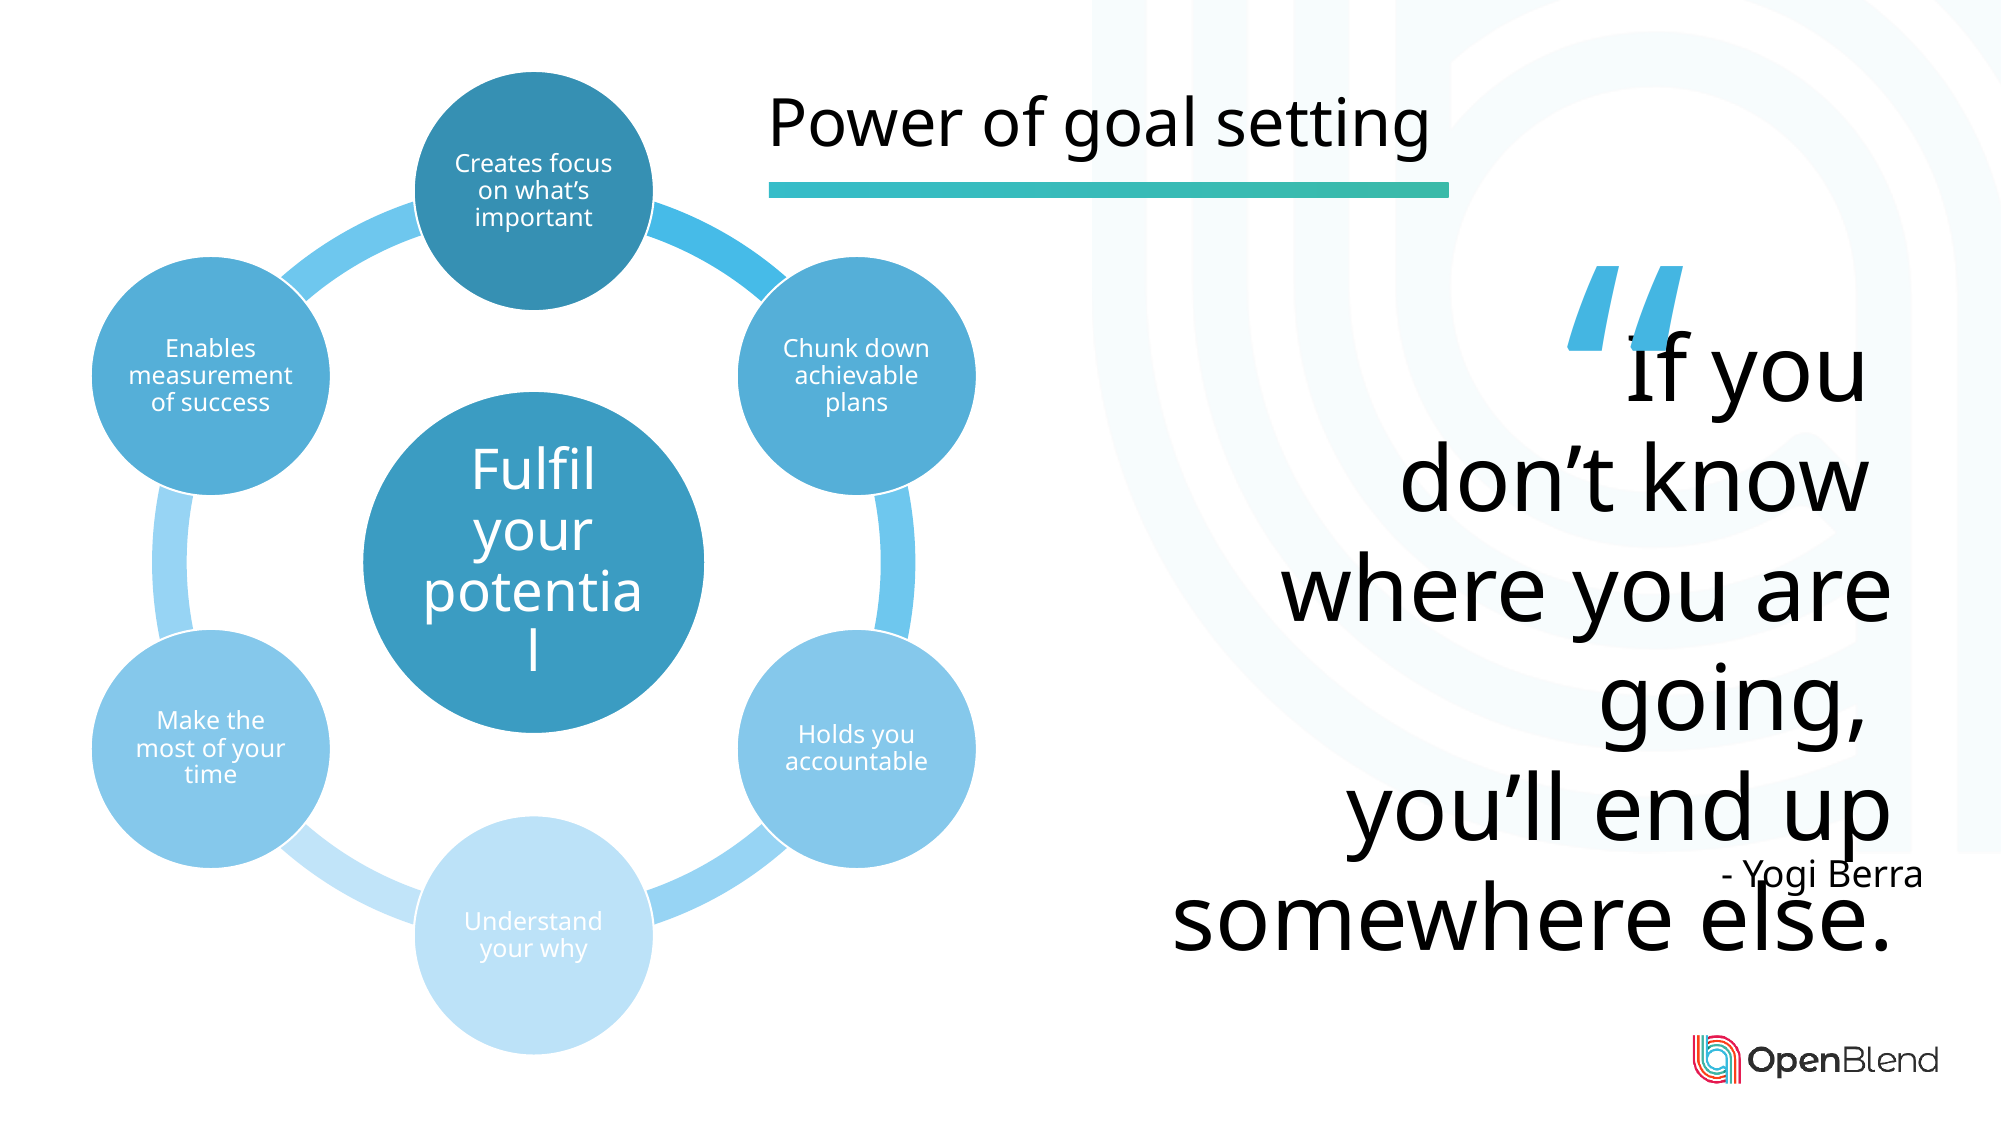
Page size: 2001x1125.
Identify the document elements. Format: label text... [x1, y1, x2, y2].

picture [1671, 1016, 1959, 1102]
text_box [0, 69, 1318, 1056]
list Power of goal setting [1318, 81, 1449, 160]
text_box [1318, 160, 2000, 903]
